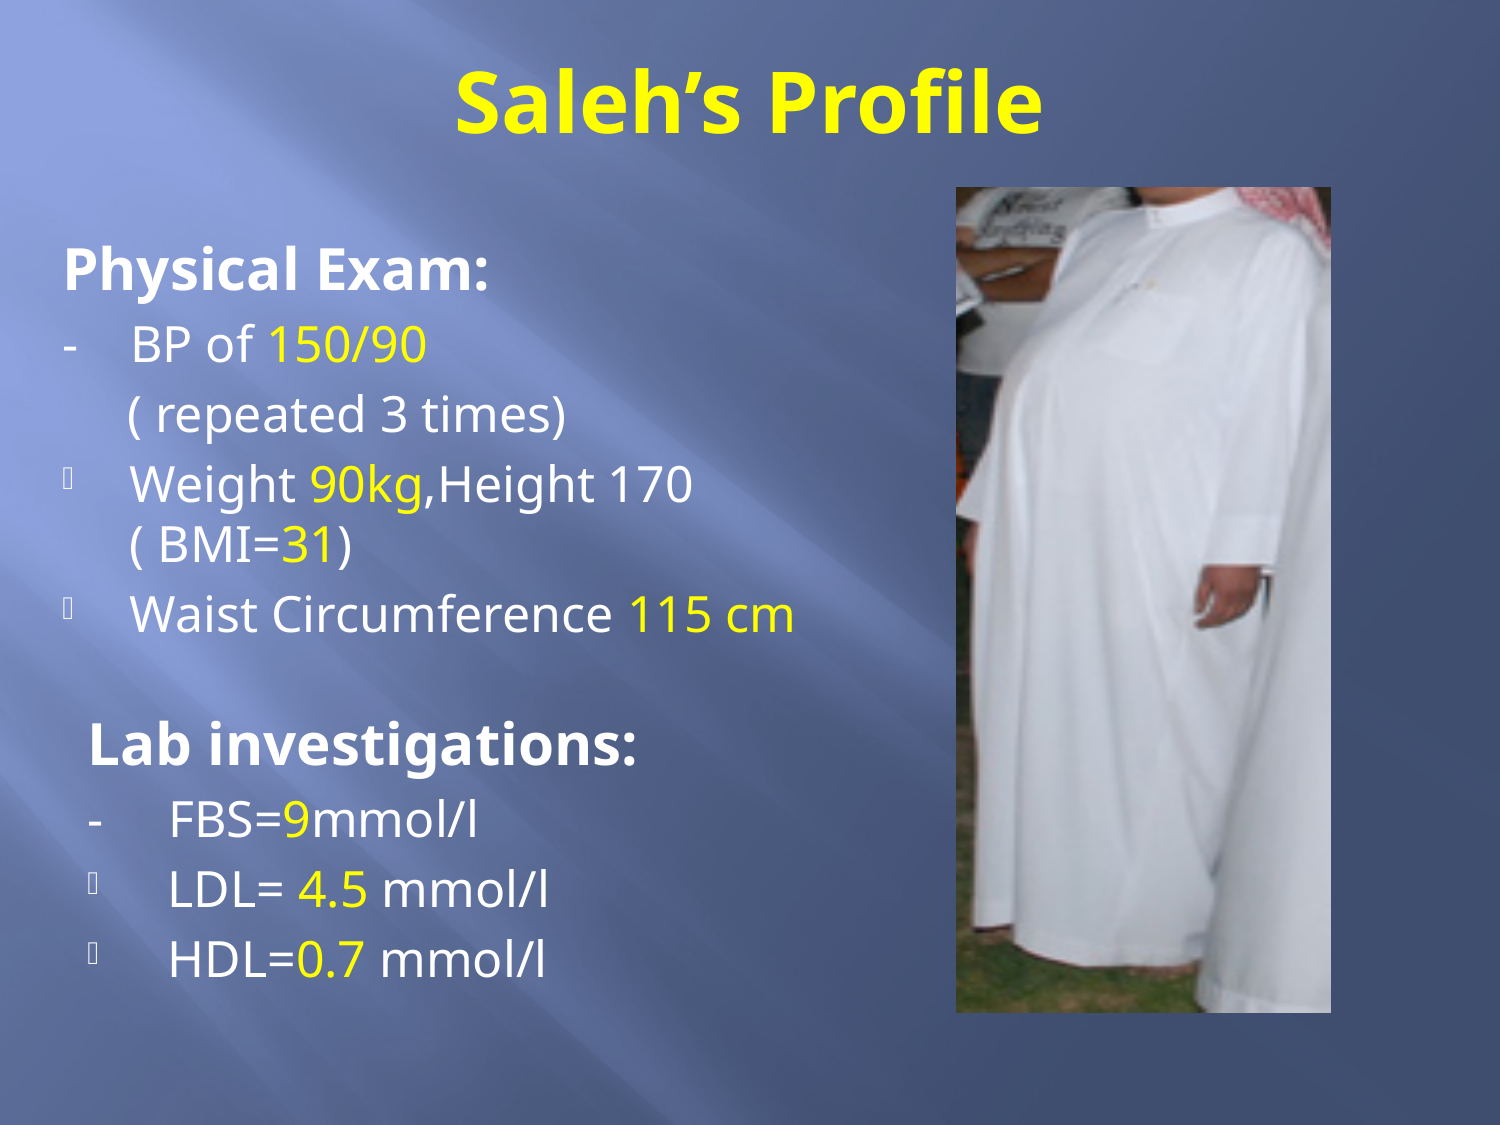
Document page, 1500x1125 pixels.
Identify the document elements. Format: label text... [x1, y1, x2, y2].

text_box Lab investigations: - FBS=9mmol/l LDL= 4.5 mmol/l HDL=0.7 mmol/l [50, 699, 763, 1063]
list Physical Exam: - BP of 150/90 ( repeated 3 times) Weight 90kg,Height 170 ( BMI=31) Waist Circumference 115 cm [24, 224, 662, 688]
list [662, 187, 1500, 1013]
title Saleh’s Profile [75, 6, 1425, 194]
